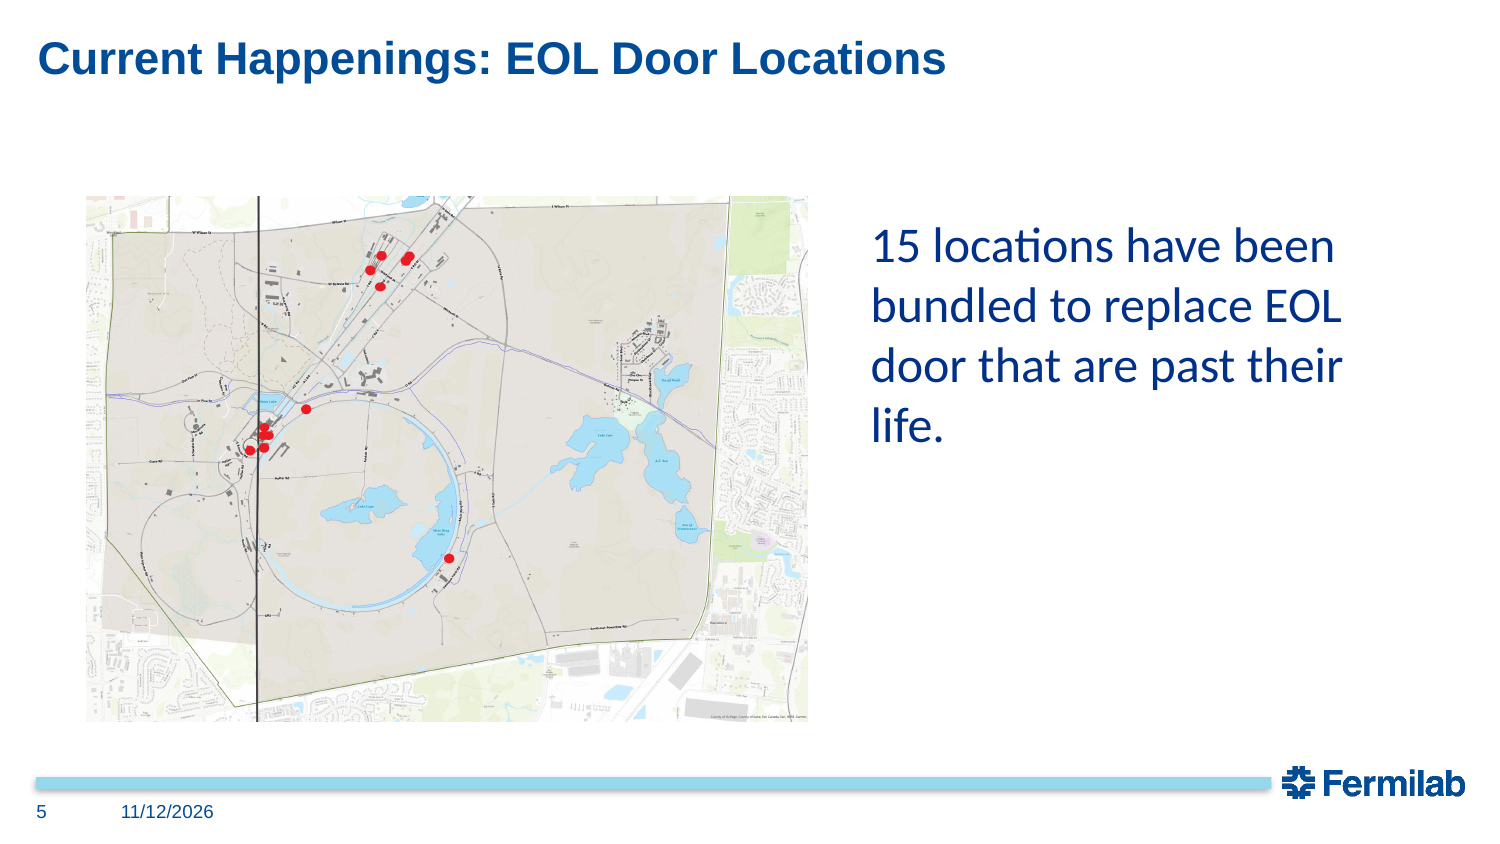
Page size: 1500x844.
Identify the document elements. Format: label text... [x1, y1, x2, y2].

picture [1282, 766, 1465, 799]
text_box 15 locations have been bundled to replace EOL door that are past their life. [855, 204, 1435, 460]
title Current Happenings: EOL Door Locations [37, 30, 1463, 84]
slide_number 5 [36, 800, 105, 830]
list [86, 196, 808, 722]
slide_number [120, 800, 232, 830]
